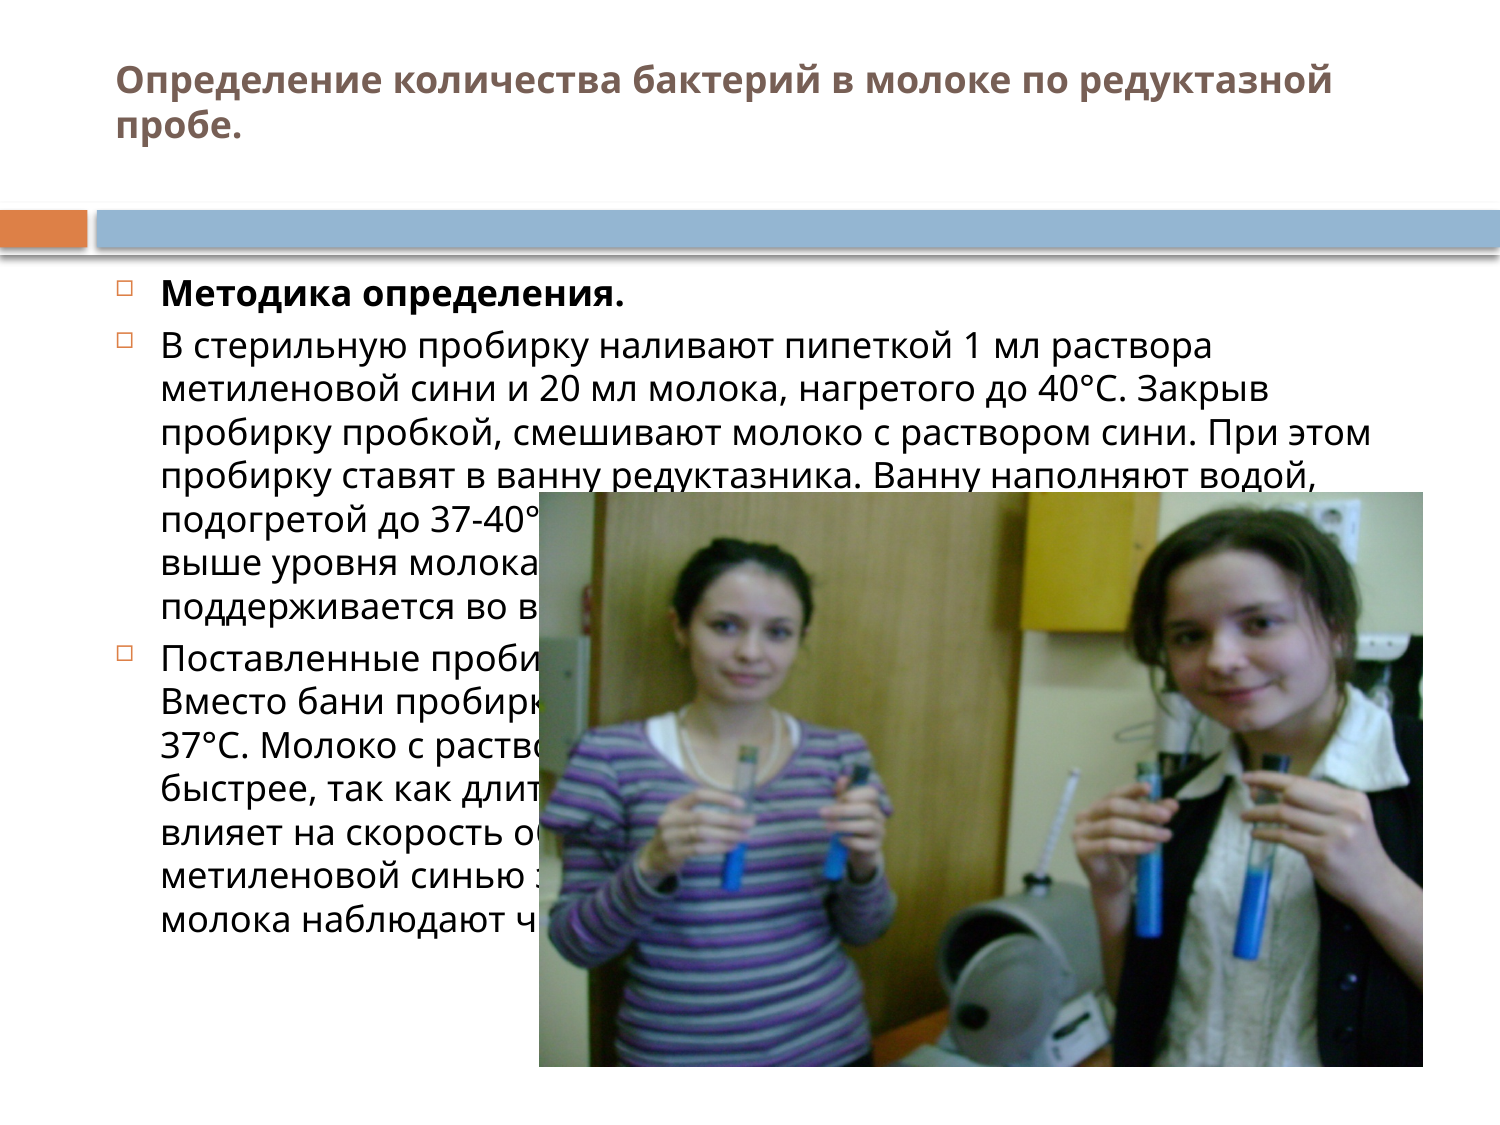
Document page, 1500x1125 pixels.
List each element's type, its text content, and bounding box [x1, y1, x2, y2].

title Определение количества бактерий в молоке по редуктазной пробе. [100, 46, 1438, 200]
list Методика определения. В стерильную пробирку наливают пипеткой 1 мл раствора метиленовой сини и 20 мл молока, нагретого до 40°С. Закрыв пробирку пробкой, смешивают молоко с раствором сини. При этом пробирку ставят в ванну редуктазника. Ванну наполняют водой, подогретой до 37-40°С, уровень воды в ней должен быть немного выше уровня молока в пробирках. Температура в ванне поддерживается во время опыта постоянной. Поставленные пробирки следует предохранять от воздействия света. Вместо бани пробирки можно поставить в термостат, нагретый до 37°С. Молоко с раствором метиленовой сини смешивают как можно быстрее, так как длительность соприкосновения молока с воздухом влияет на скорость обесцвечивания. Момент смешивания молока с метиленовой синью записывают как начало опыта. За окраской молока наблюдают через 20 мин., 2 часа и 5,5 часа. [100, 262, 1438, 1000]
picture [538, 491, 1423, 1068]
